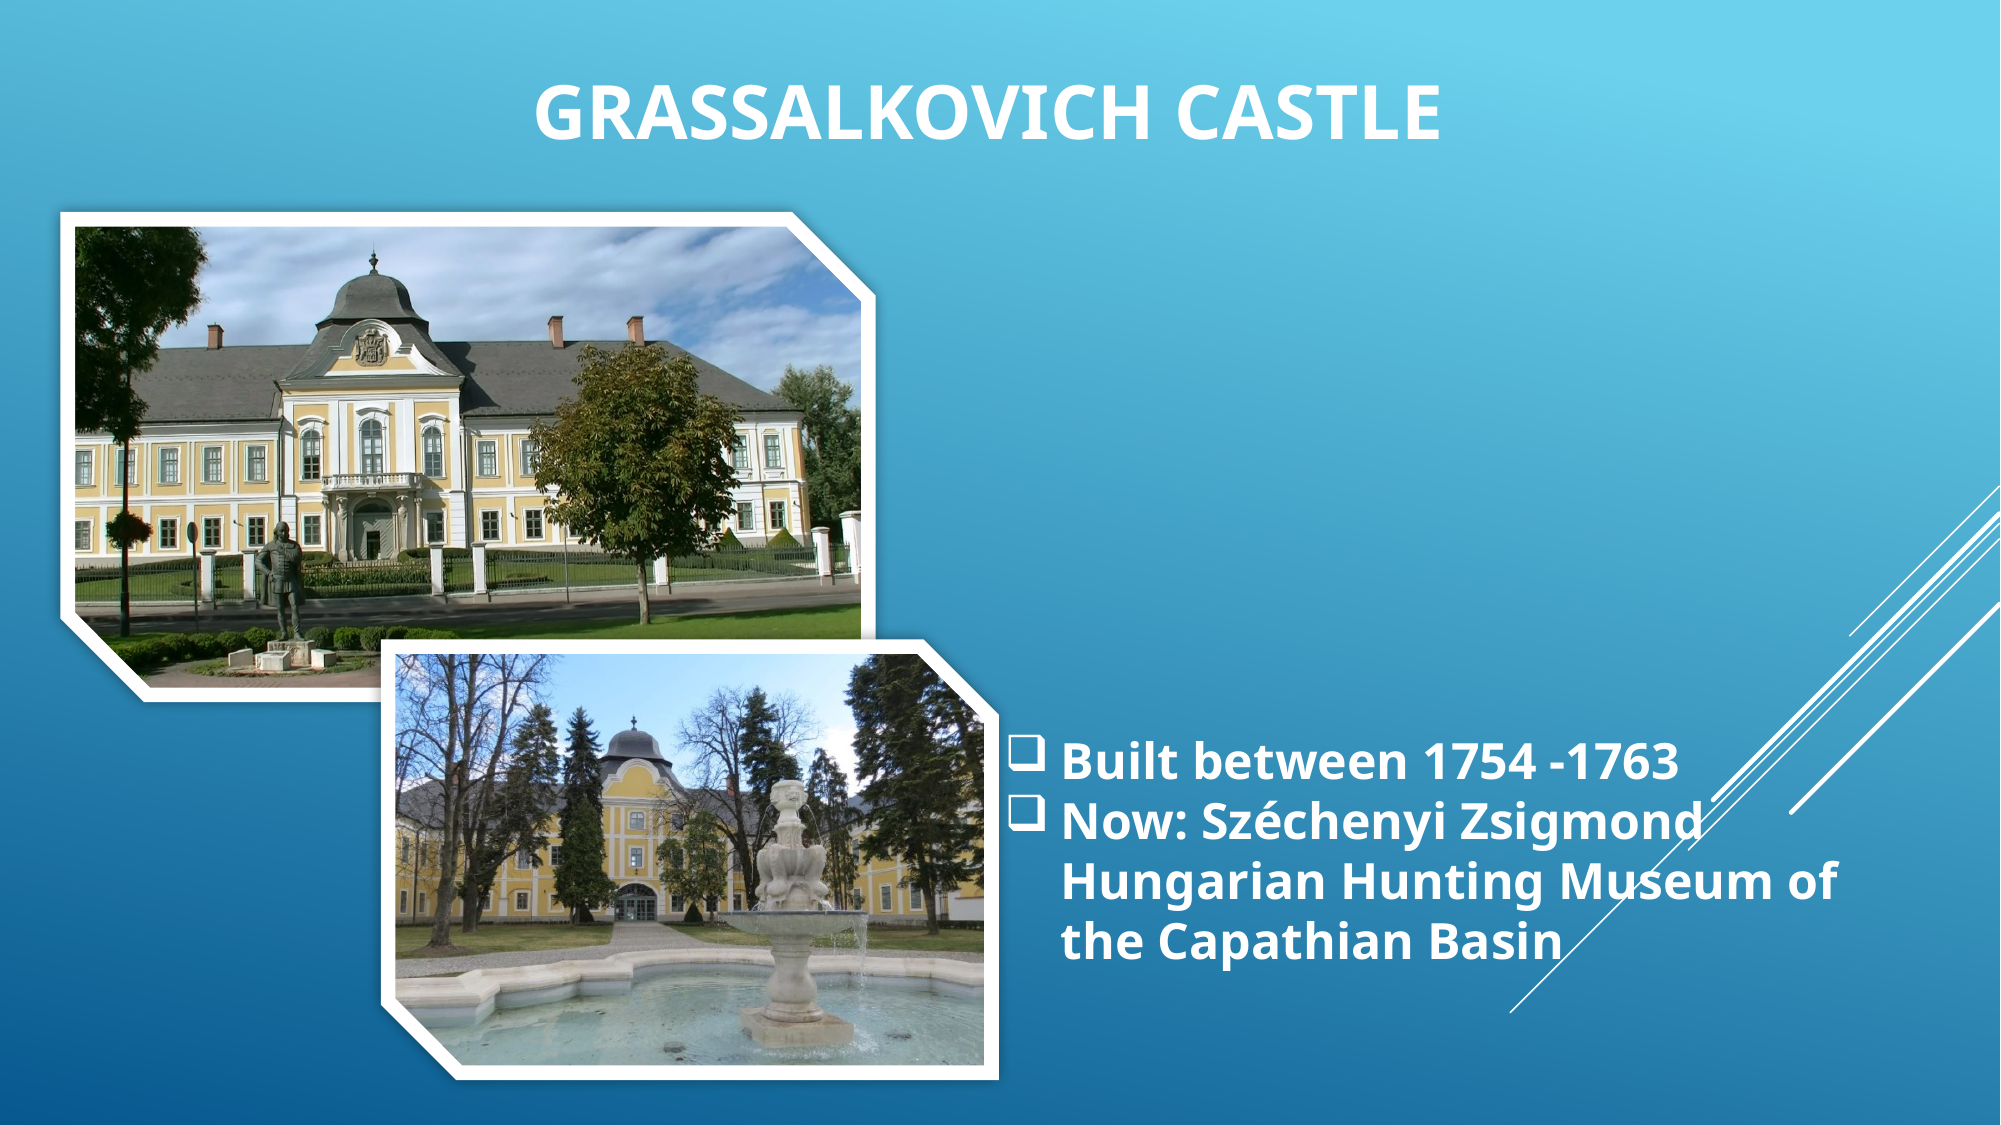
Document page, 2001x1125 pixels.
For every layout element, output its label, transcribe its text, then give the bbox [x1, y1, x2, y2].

picture [387, 646, 992, 1073]
title Grassalkovich castle [125, 0, 1851, 219]
text_box Built between 1754 -1763 Now: Széchenyi Zsigmond Hungarian Hunting Museum of the Capathian Basin [992, 721, 1855, 977]
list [67, 219, 869, 696]
